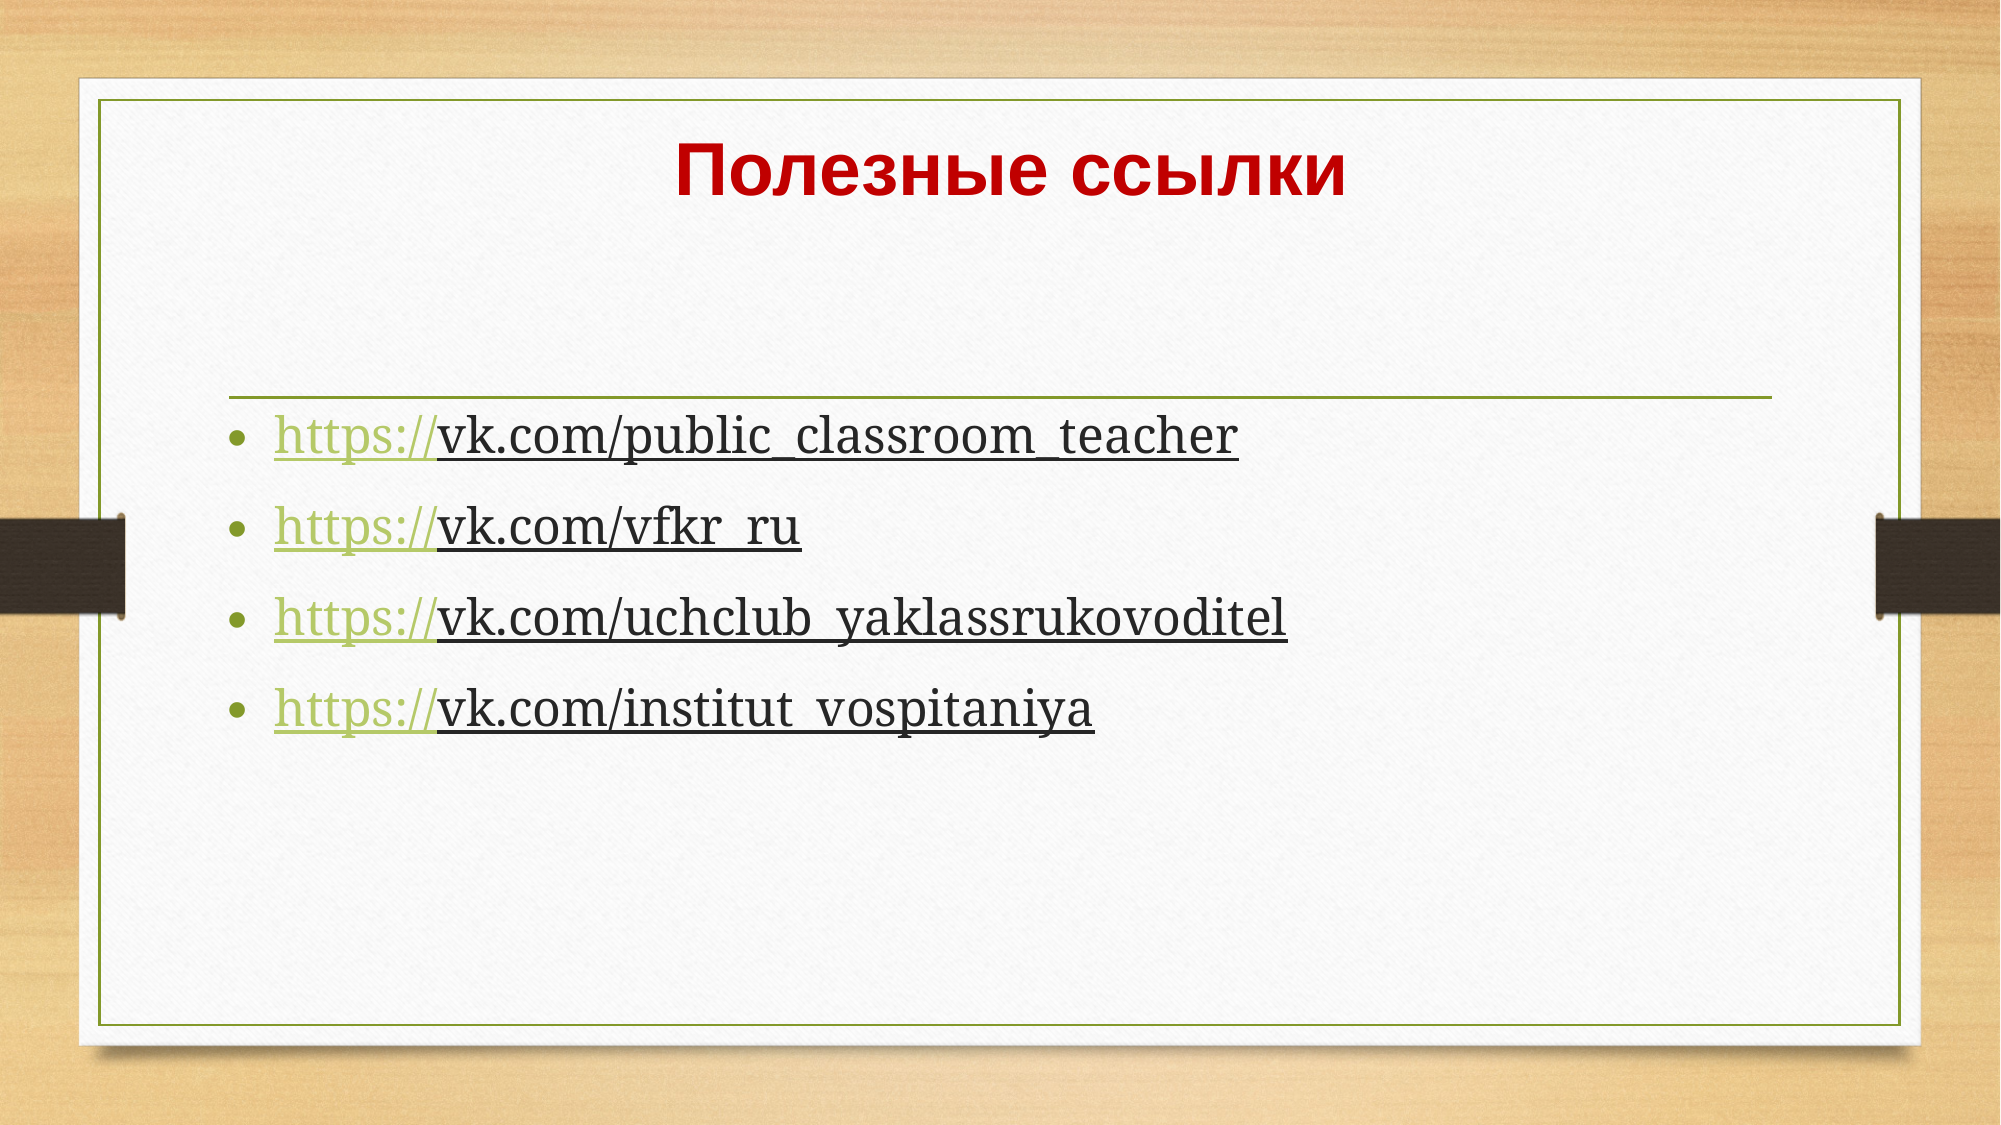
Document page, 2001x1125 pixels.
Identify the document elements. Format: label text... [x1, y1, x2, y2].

title Полезные ссылки [96, 67, 1928, 265]
picture [0, 0, 2001, 1125]
list https://vk.com/public_classroom_teacher https://vk.com/vfkr_ru https://vk.com/uchclub_yaklassrukovoditel https://vk.com/institut_vospitaniya [212, 396, 1788, 964]
